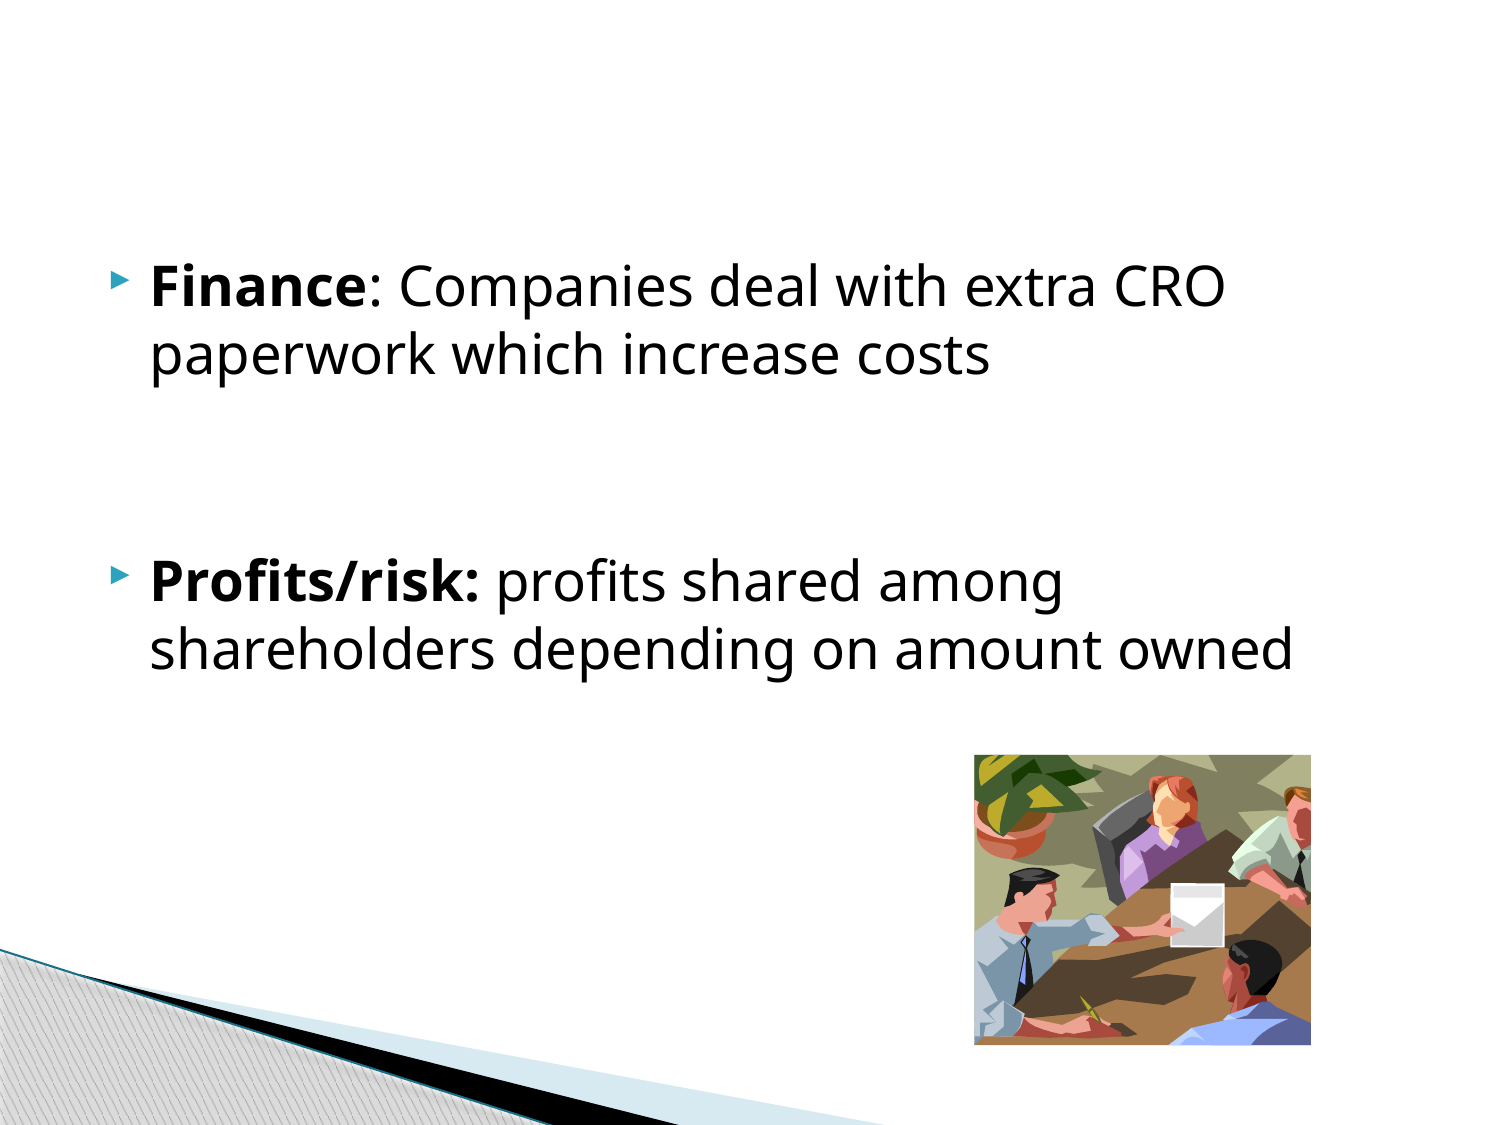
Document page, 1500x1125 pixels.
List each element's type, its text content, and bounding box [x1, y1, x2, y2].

list Finance: Companies deal with extra CRO paperwork which increase costs Profits/risk: profits shared among shareholders depending on amount owned [75, 243, 1425, 986]
picture [974, 751, 1316, 1049]
